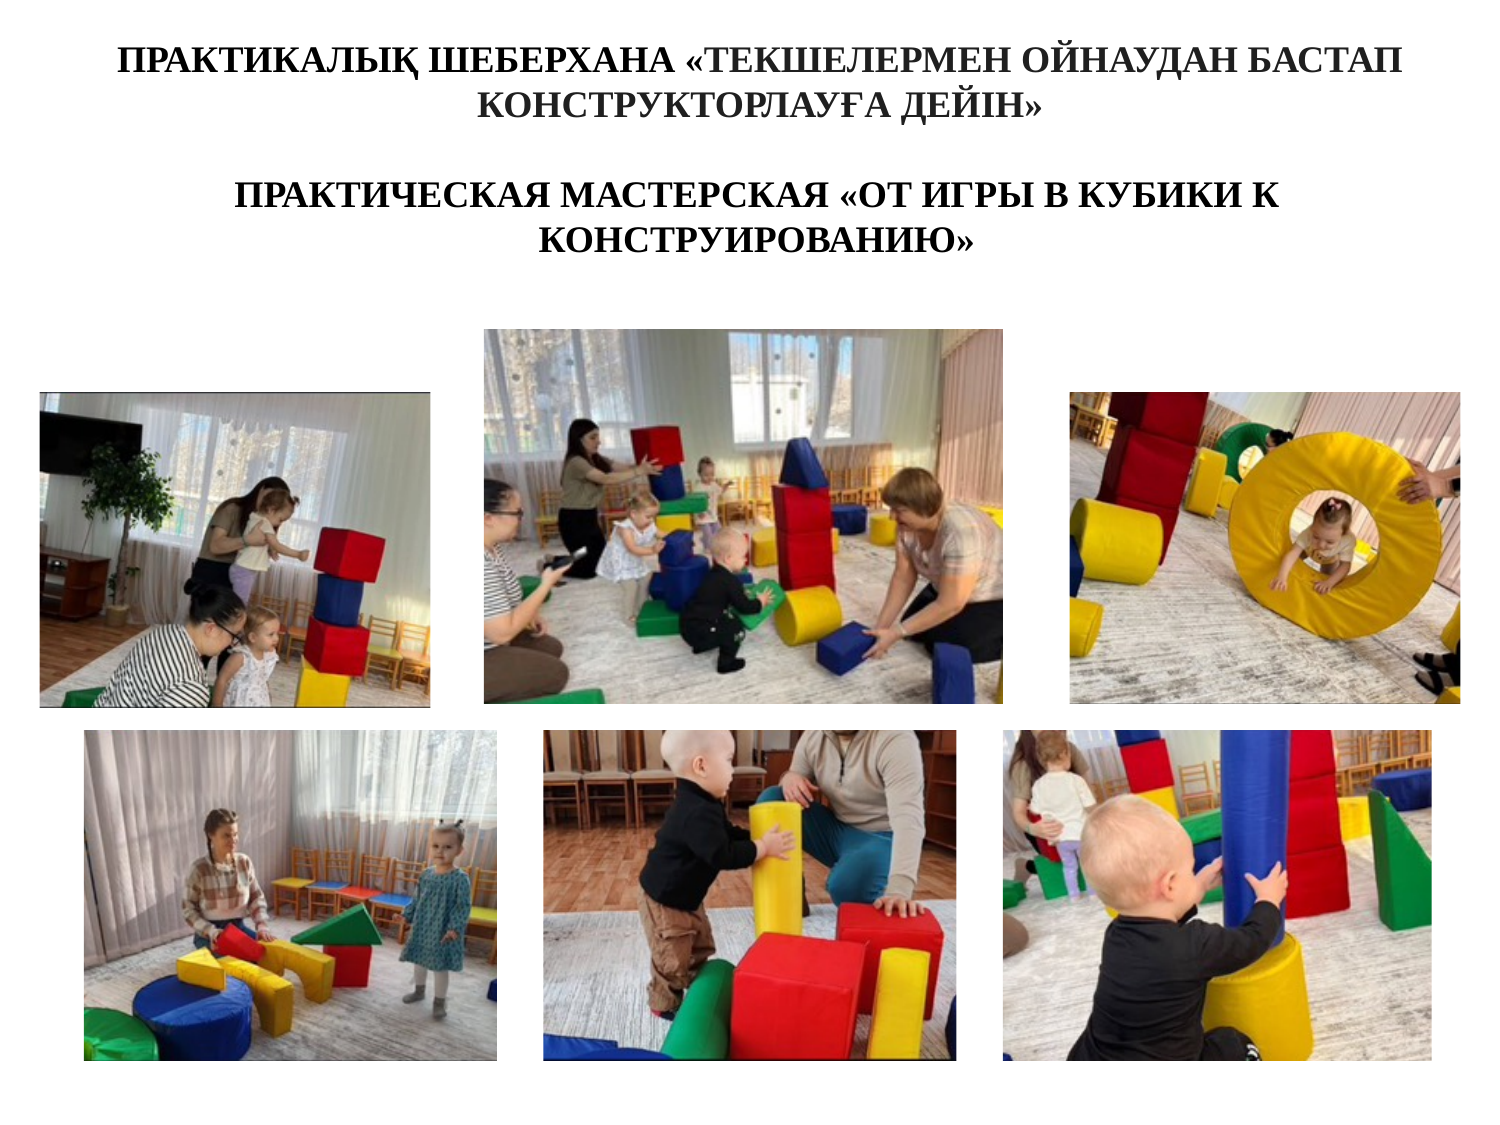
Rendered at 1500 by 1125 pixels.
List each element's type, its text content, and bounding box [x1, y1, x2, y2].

picture [483, 329, 1003, 704]
text_box ПРАКТИКАЛЫҚ ШЕБЕРХАНА «ТЕКШЕЛЕРМЕН ОЙНАУДАН БАСТАП КОНСТРУКТОРЛАУҒА ДЕЙІН» [88, 27, 1432, 132]
picture [1002, 730, 1432, 1061]
picture [39, 392, 431, 708]
picture [1069, 392, 1461, 704]
text_box ПРАКТИЧЕСКАЯ МАСТЕРСКАЯ «ОТ ИГРЫ В КУБИКИ К КОНСТРУИРОВАНИЮ» [82, 162, 1432, 267]
picture [83, 730, 497, 1061]
picture [543, 730, 957, 1061]
